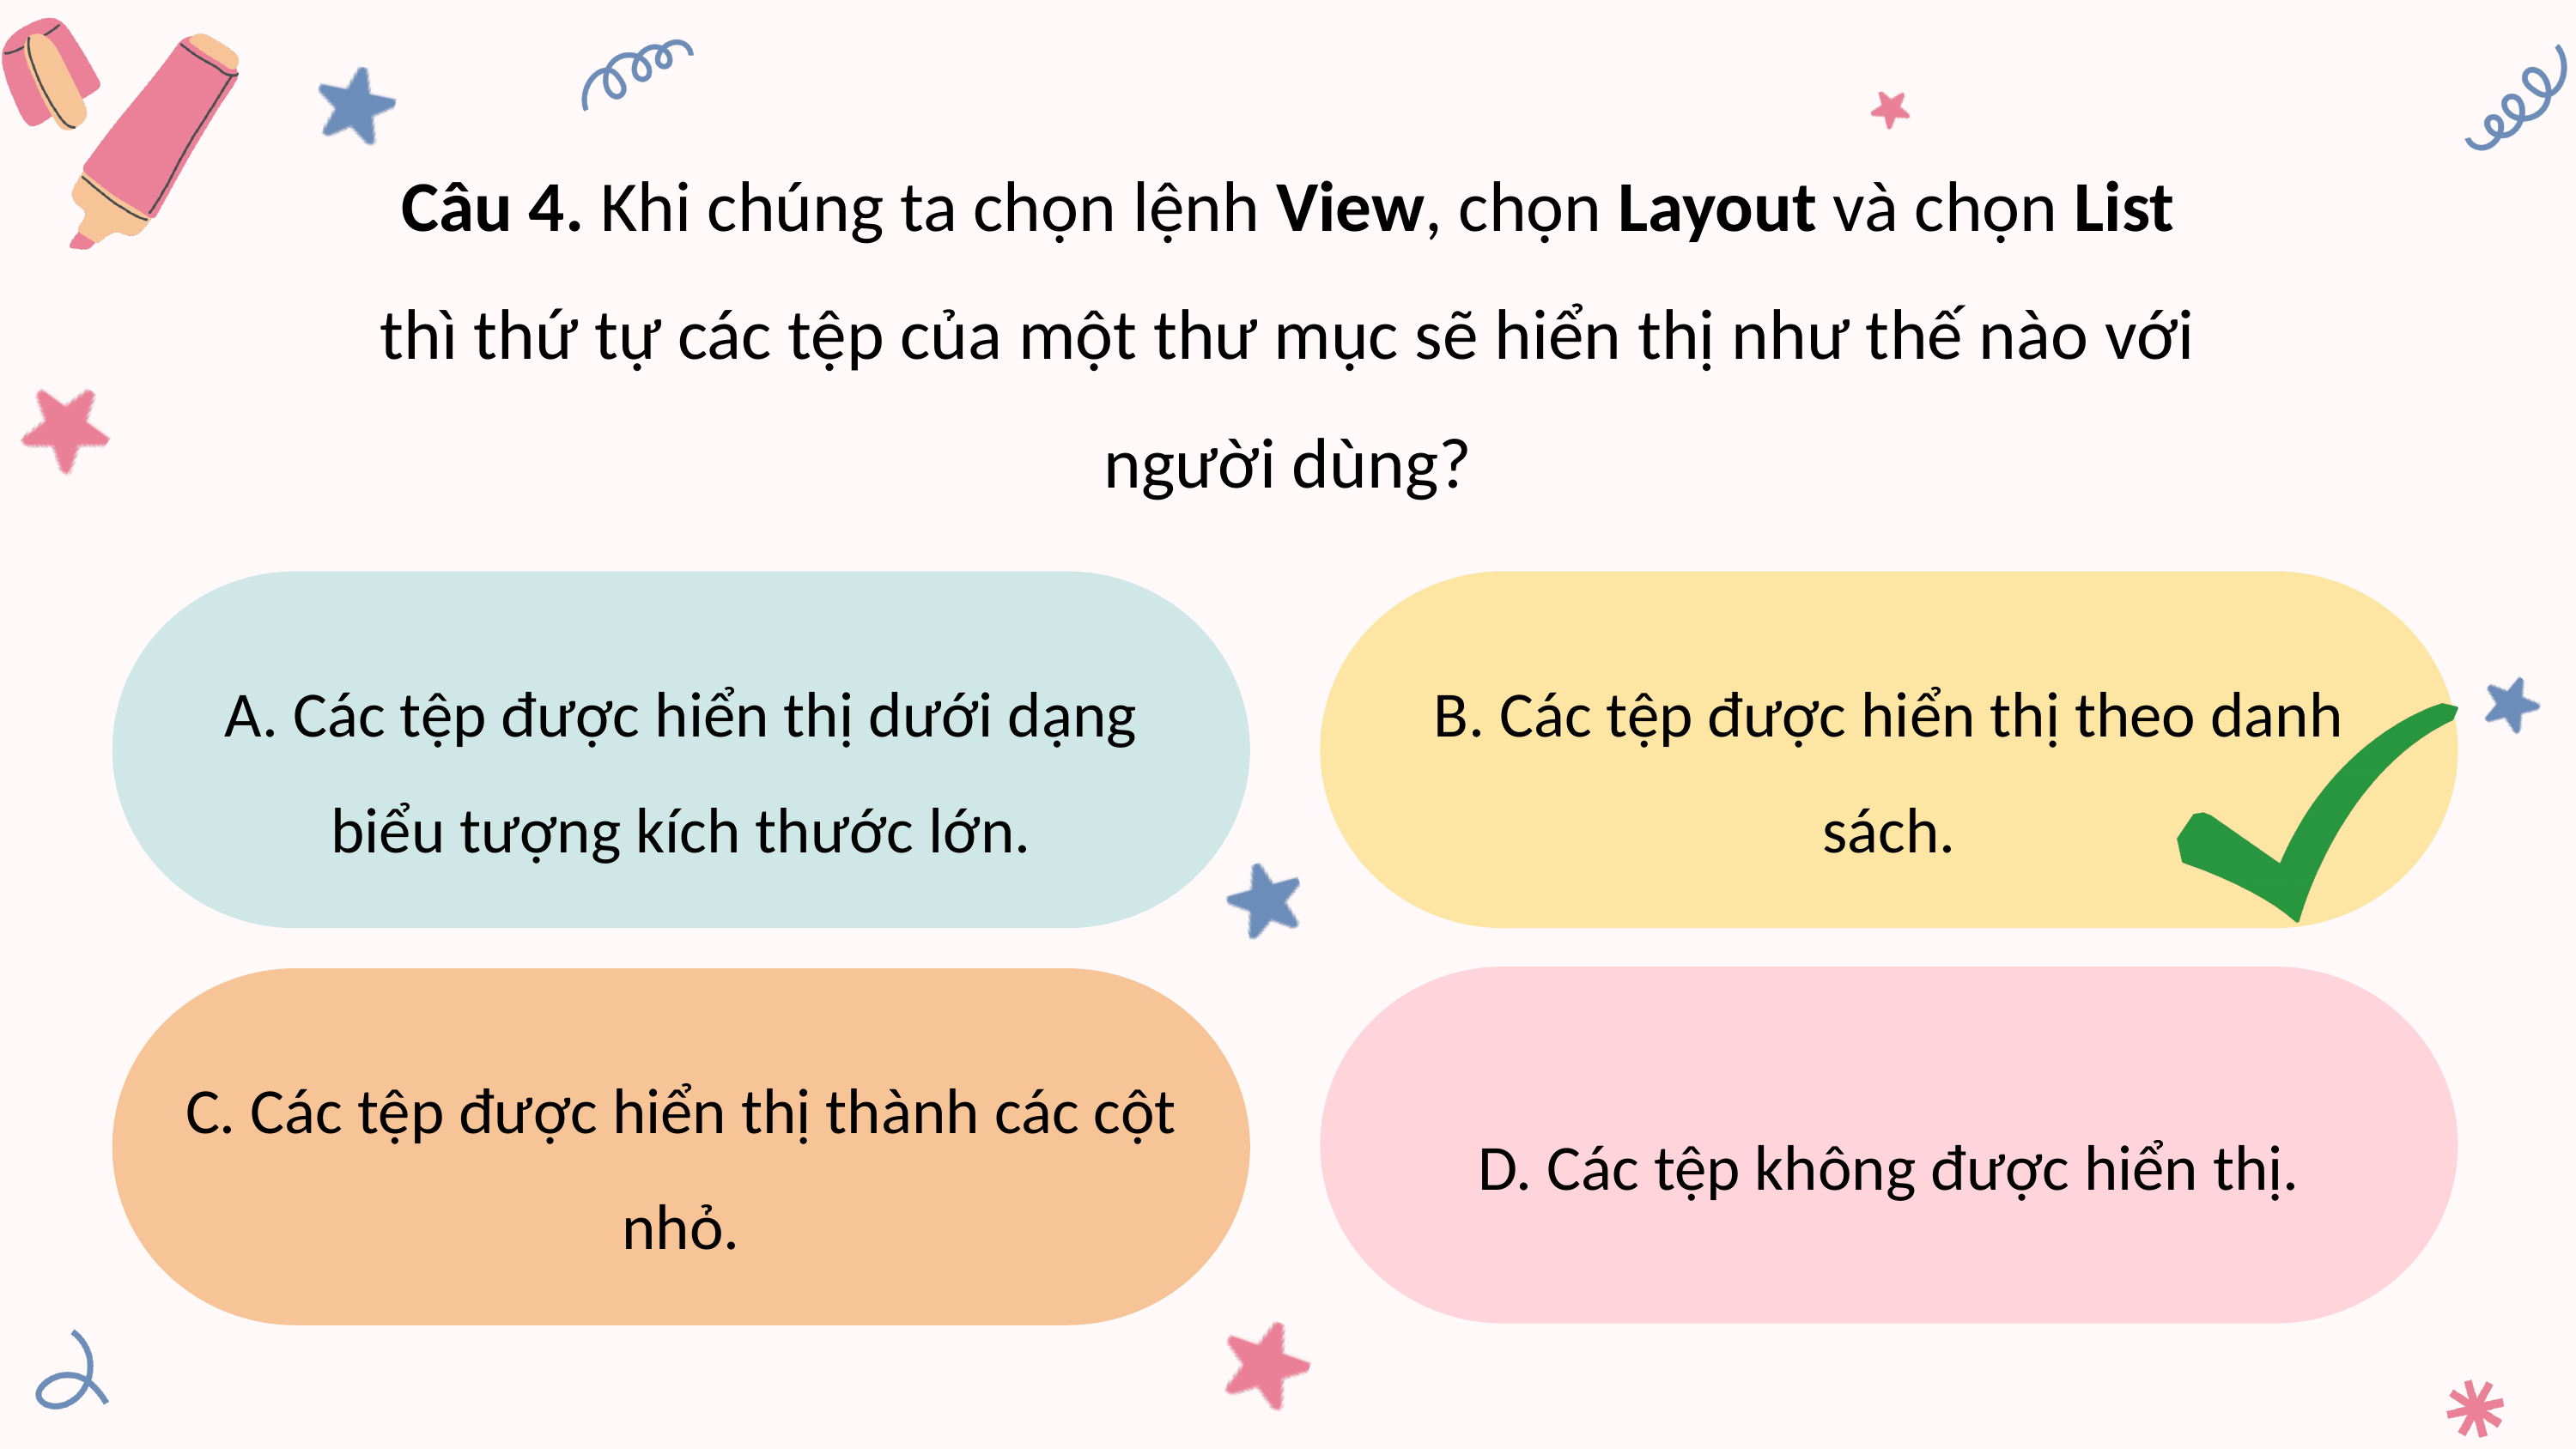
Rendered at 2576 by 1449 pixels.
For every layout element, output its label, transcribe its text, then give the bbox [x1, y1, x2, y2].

picture [1212, 1309, 1319, 1416]
picture [1867, 87, 1909, 129]
picture [9, 367, 125, 483]
picture [1220, 855, 1309, 943]
picture [19, 1329, 127, 1436]
picture [2471, 666, 2546, 741]
picture [2176, 703, 2458, 923]
text_box D. Các tệp không được hiển thị. [1318, 964, 2460, 1325]
text_box B. Các tệp được hiển thị theo danh sách. [1318, 569, 2453, 931]
picture [0, 15, 240, 250]
picture [310, 60, 400, 142]
text_box Câu 4. Khi chúng ta chọn lệnh View, chọn Layout và chọn List thì thứ tự các tệp của một thư mục sẽ hiển thị như thế nào với người dùng? [349, 110, 2227, 509]
picture [2446, 1379, 2505, 1438]
text_box A. Các tệp được hiển thị dưới dạng biểu tượng kích thước lớn. [110, 569, 1252, 931]
picture [2453, 40, 2576, 167]
picture [568, 23, 698, 110]
text_box C. Các tệp được hiển thị thành các cột nhỏ. [110, 966, 1252, 1327]
